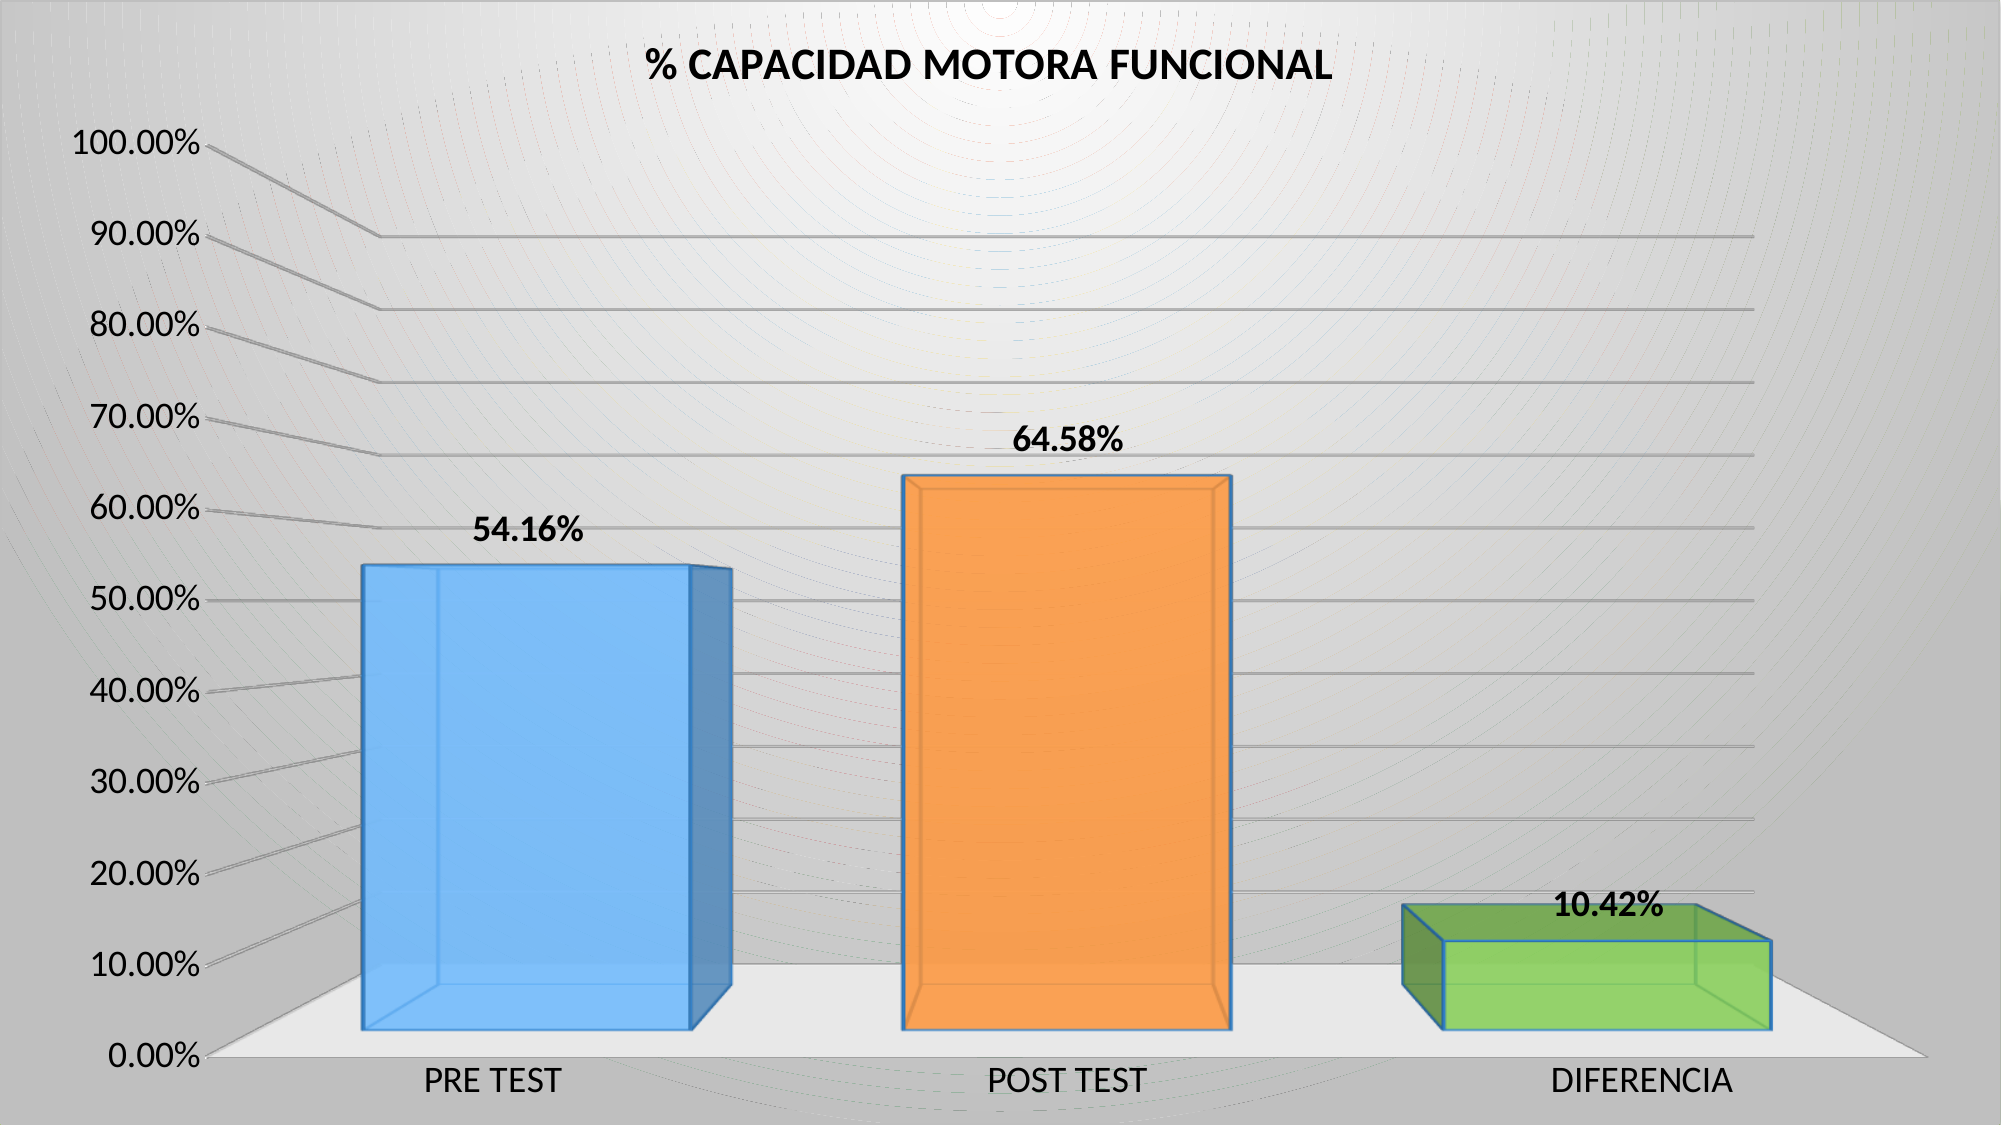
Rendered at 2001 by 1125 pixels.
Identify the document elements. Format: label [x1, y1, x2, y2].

chart [0, 0, 2000, 1125]
